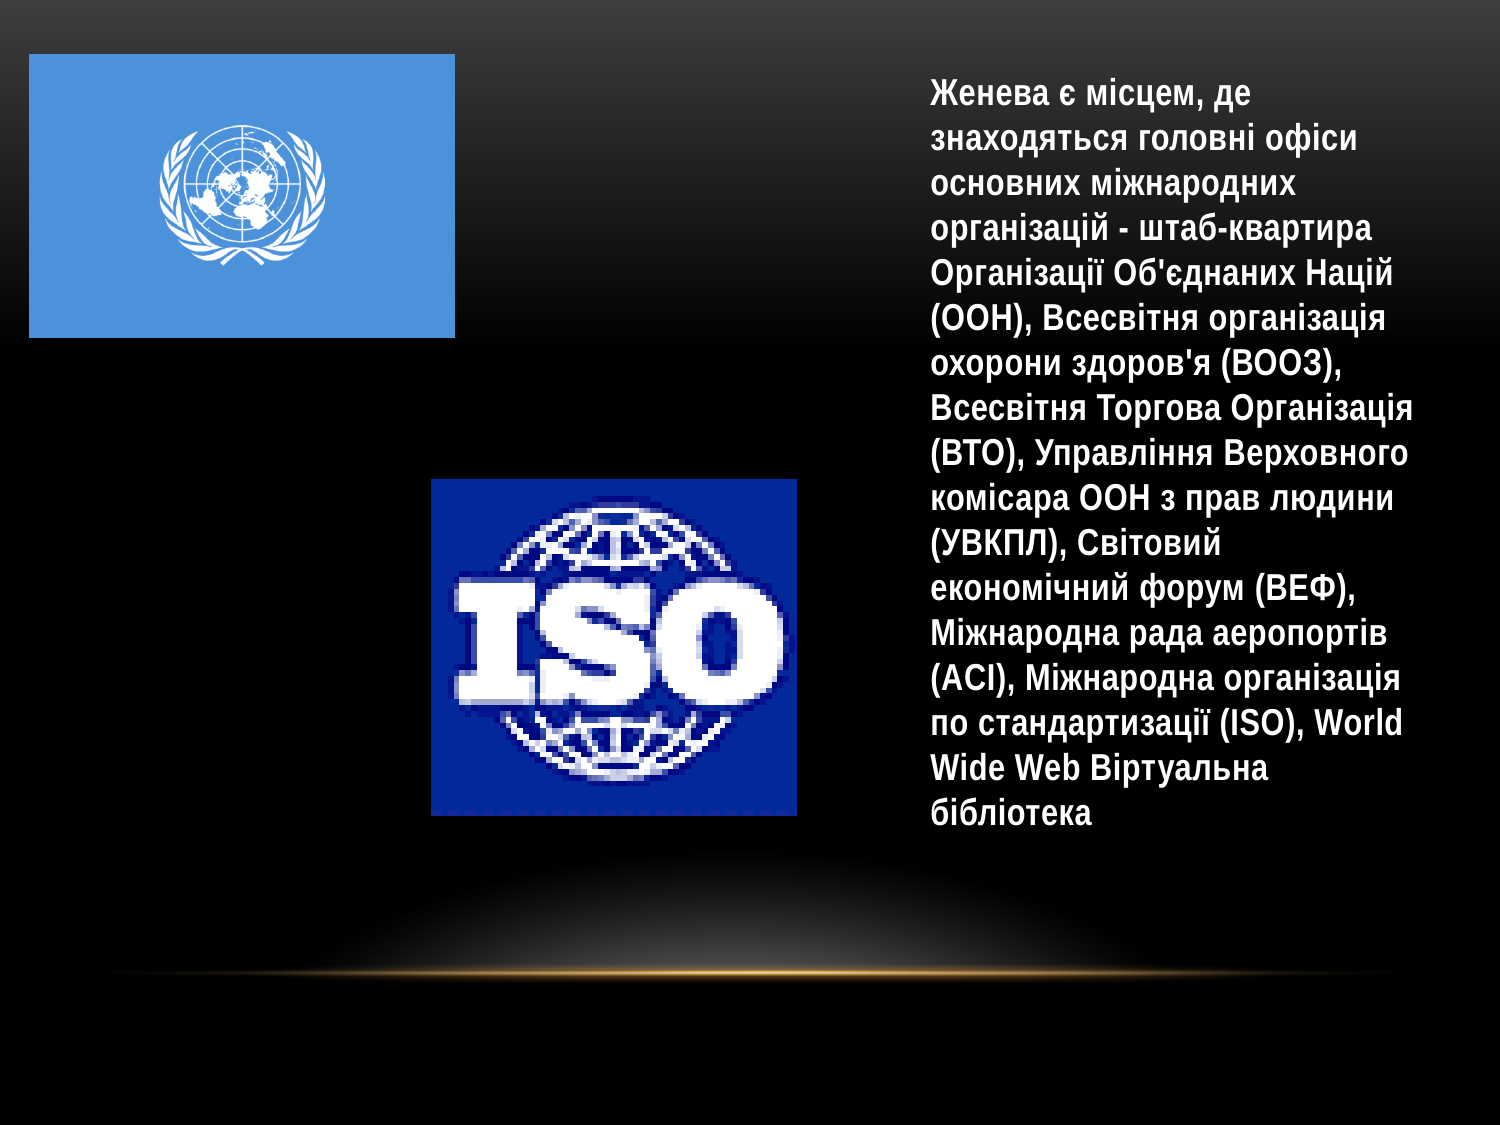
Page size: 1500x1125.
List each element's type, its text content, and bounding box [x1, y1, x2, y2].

picture [0, 0, 1500, 1125]
list Женева є місцем, де знаходяться головні офіси основних міжнародних організацій - штаб-квартира Організації Об'єднаних Націй (ООН), Всесвітня організація охорони здоров'я (ВООЗ), Всесвітня Торгова Організація (ВТО), Управління Верховного комісара ООН з прав людини (УВКПЛ), Світовий економічний форум (ВЕФ), Міжнародна рада аеропортів (ACI), Міжнародна організація по стандартизації (ISO), World Wide Web Віртуальна бібліотека [915, 66, 1447, 941]
